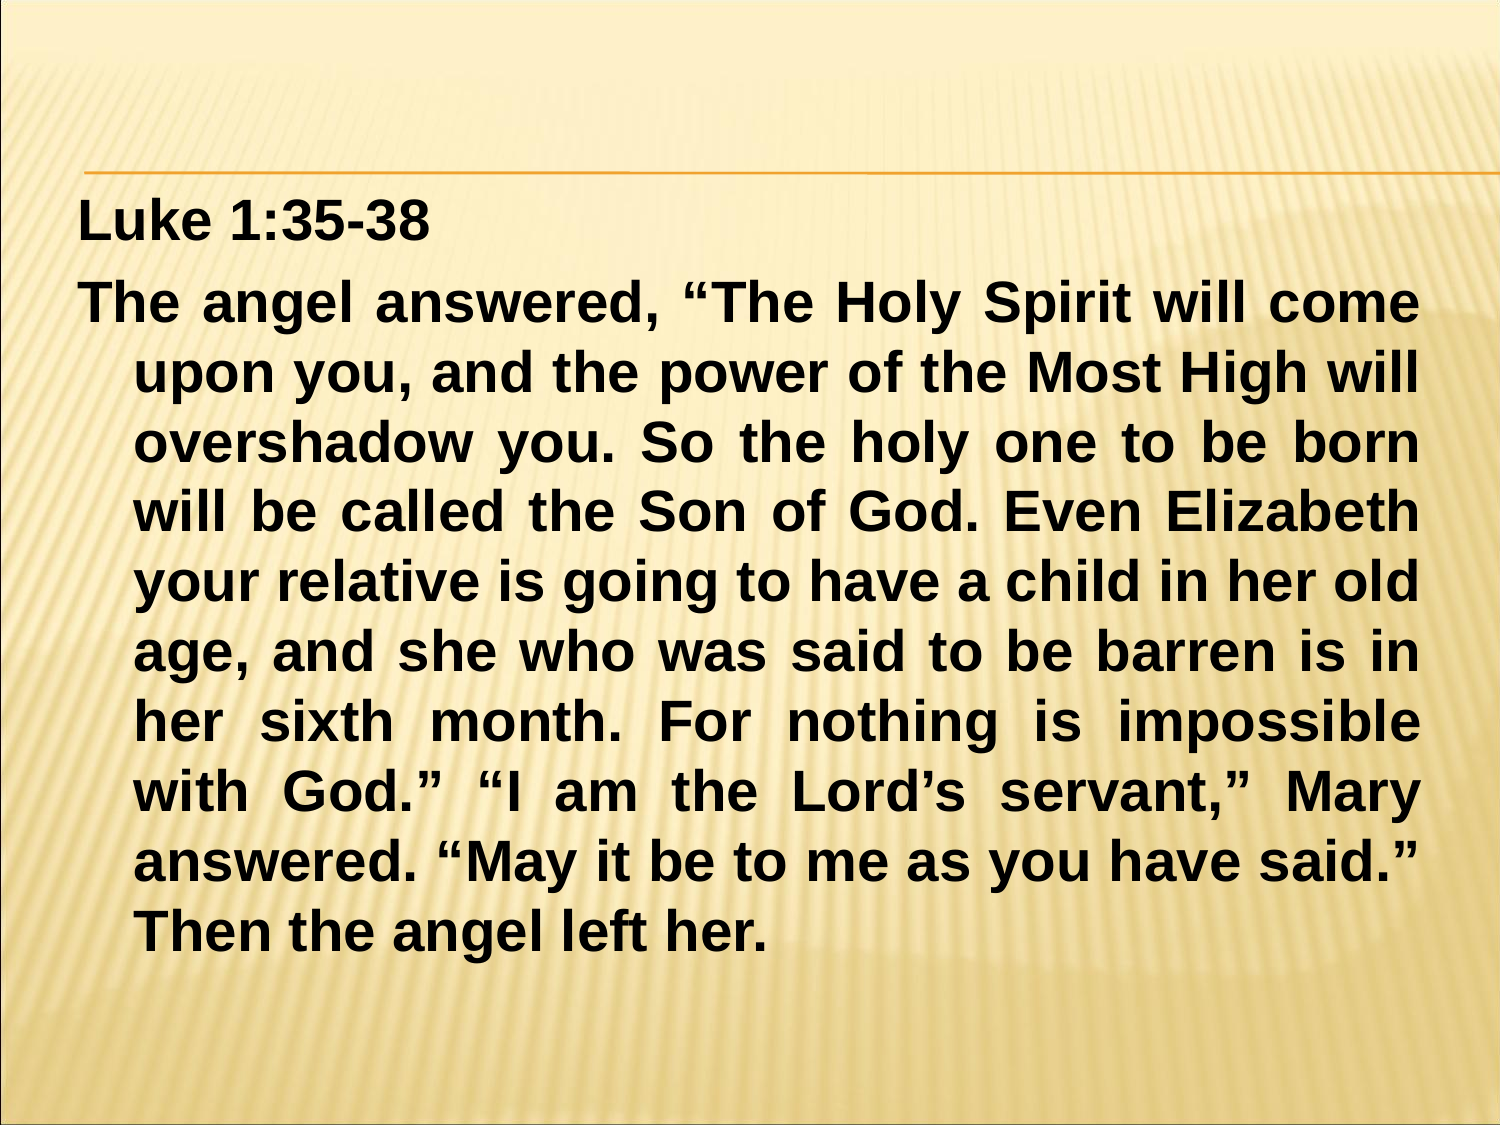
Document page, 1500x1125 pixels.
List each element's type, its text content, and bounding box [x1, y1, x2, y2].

picture [0, 0, 1500, 1125]
list Luke 1:35-38 The angel answered, “The Holy Spirit will come upon you, and the power of the Most High will overshadow you. So the holy one to be born will be called the Son of God. Even Elizabeth your relative is going to have a child in her old age, and she who was said to be barren is in her sixth month. For nothing is impossible with God.” “I am the Lord’s servant,” Mary answered. “May it be to me as you have said.” Then the angel left her. [62, 174, 1438, 1100]
